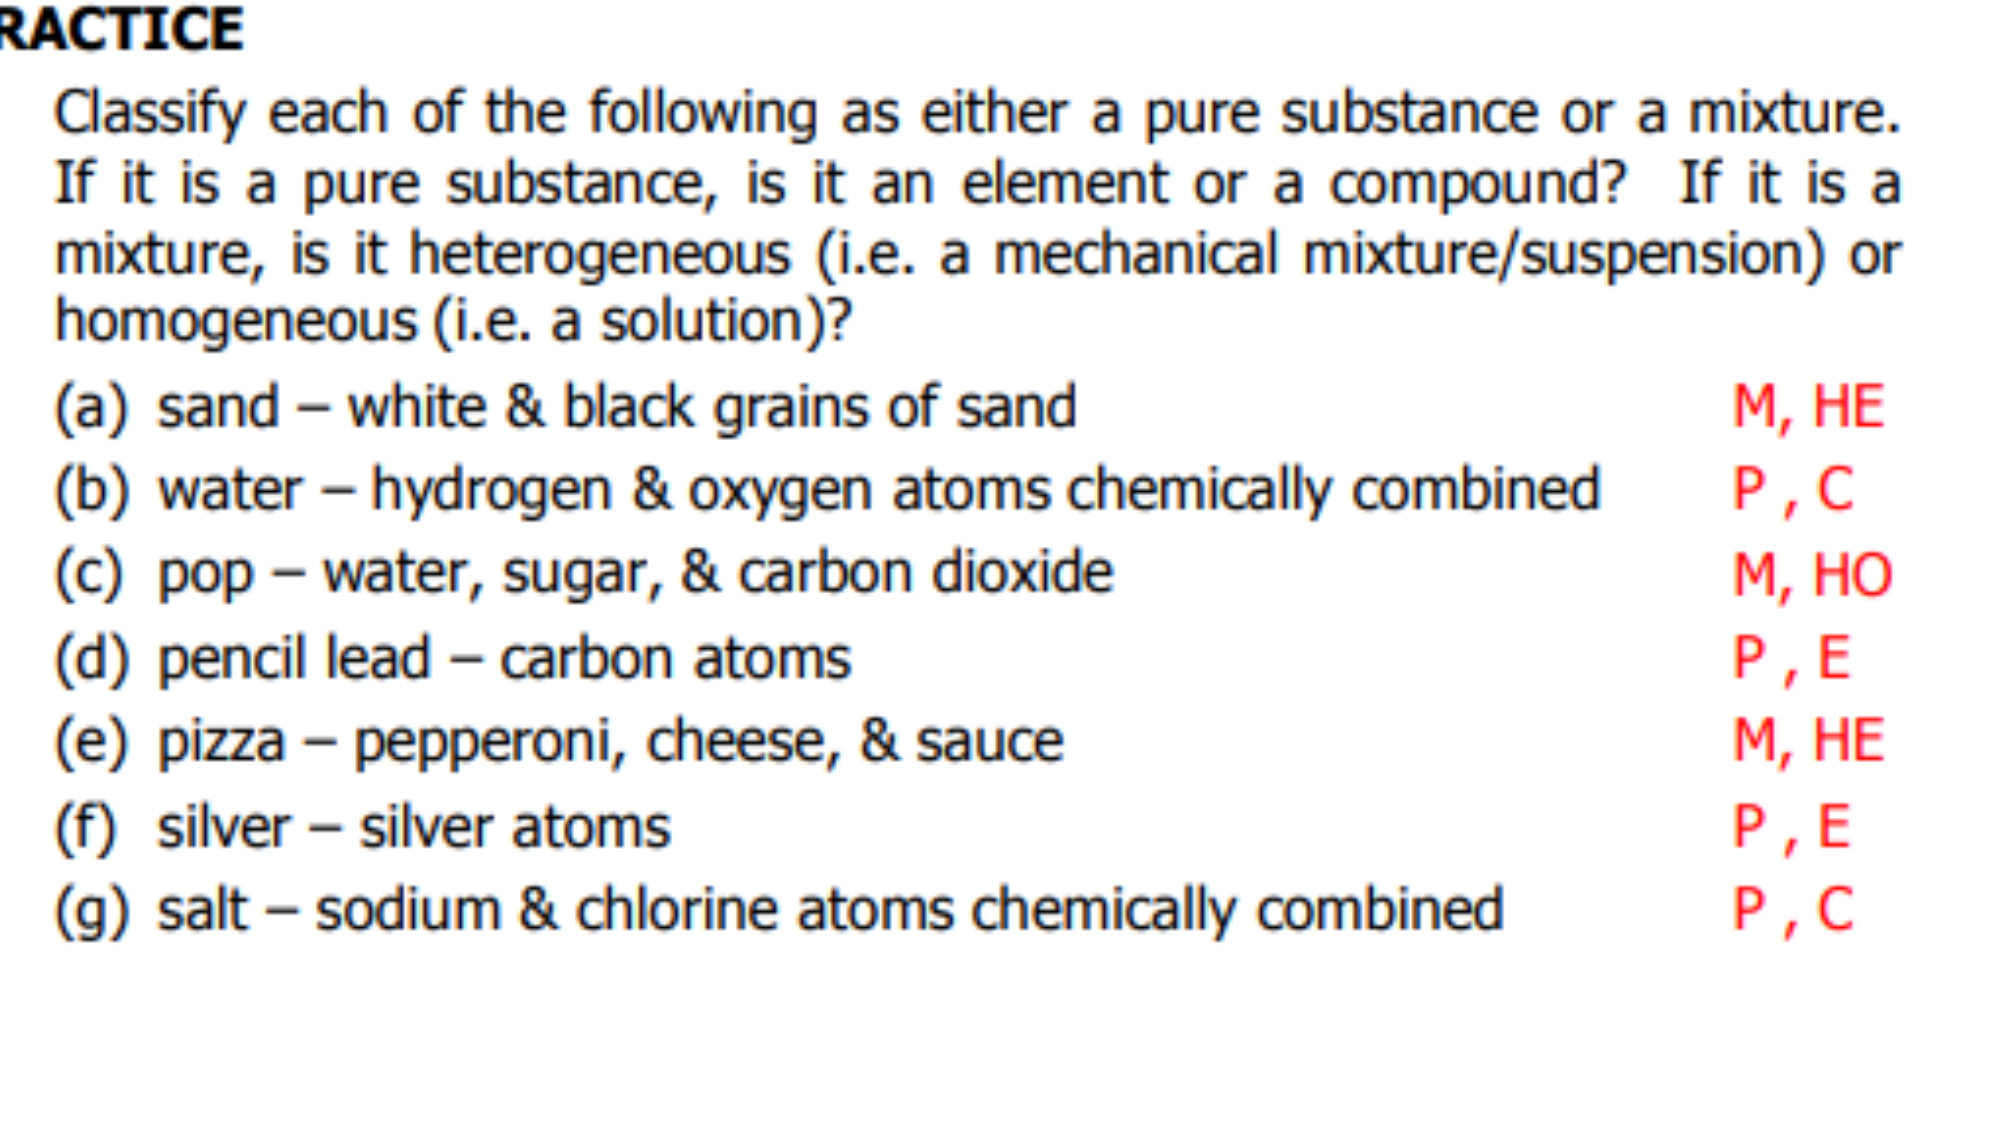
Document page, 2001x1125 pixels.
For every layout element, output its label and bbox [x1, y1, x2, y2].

list [0, 0, 1936, 978]
